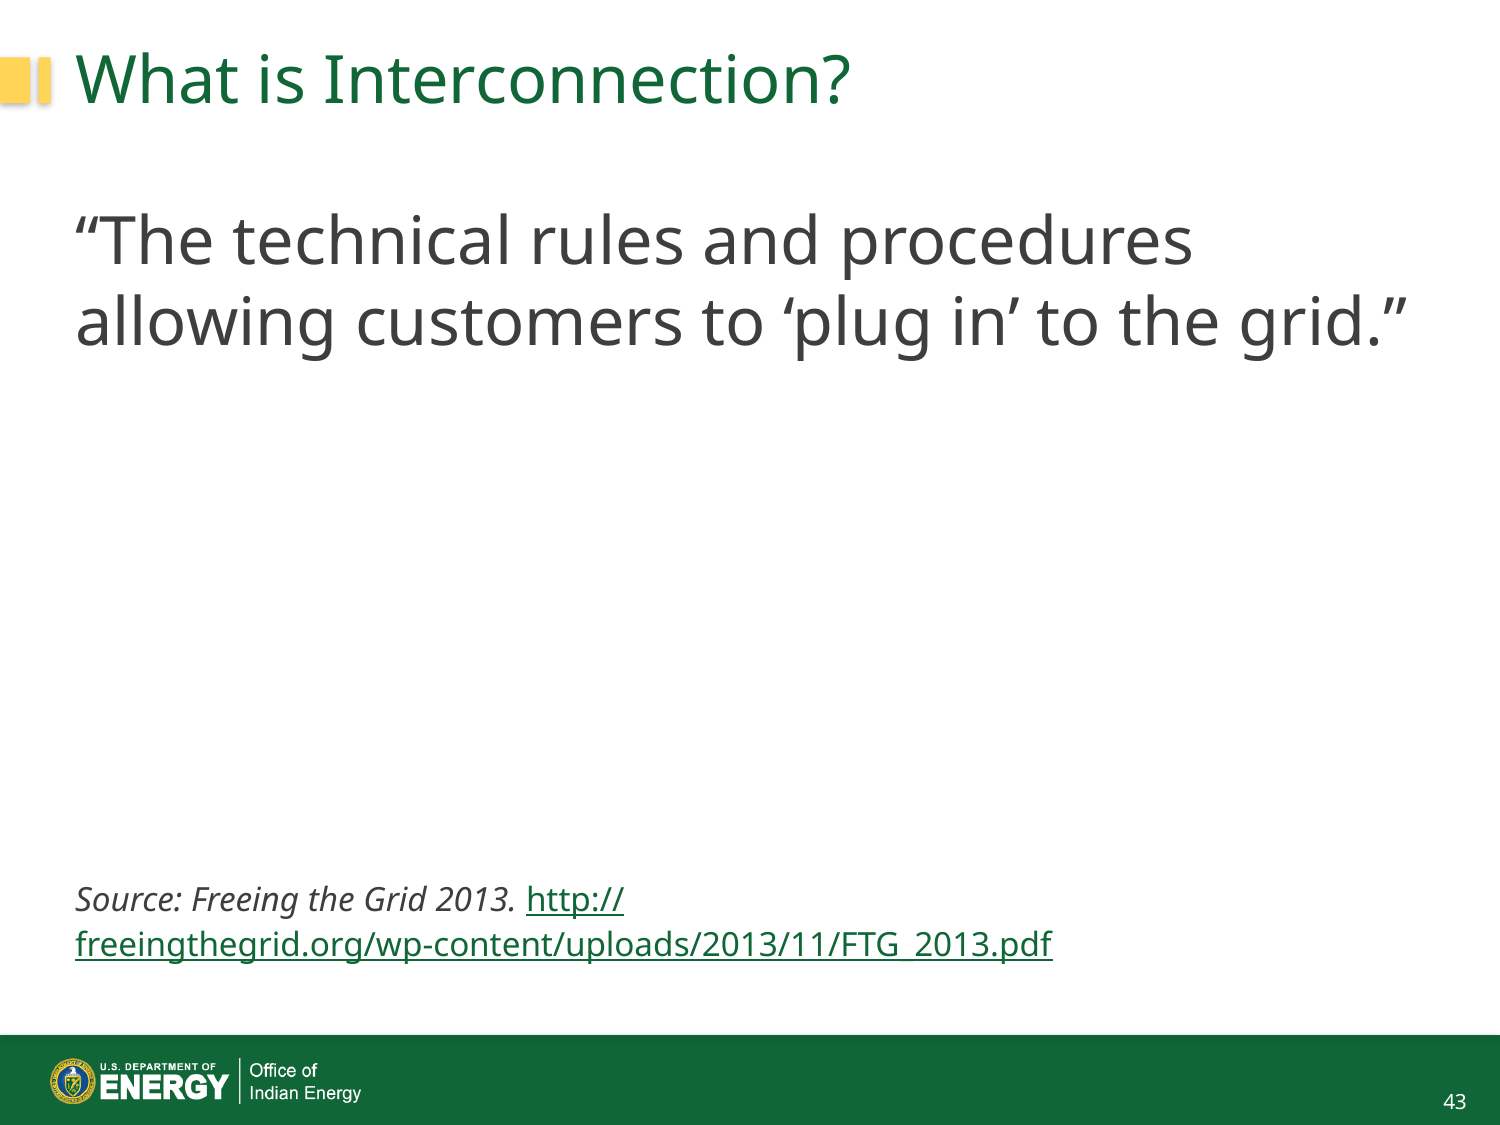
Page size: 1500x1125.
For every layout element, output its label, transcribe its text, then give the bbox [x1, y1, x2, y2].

list “The technical rules and procedures allowing customers to ‘plug in’ to the grid.” Source: Freeing the Grid 2013. http://freeingthegrid.org/wp-content/uploads/2013/11/FTG_2013.pdf [60, 190, 1434, 984]
picture [50, 1058, 361, 1104]
slide_number 43 [1410, 1081, 1500, 1125]
title What is Interconnection? [60, 28, 1411, 190]
